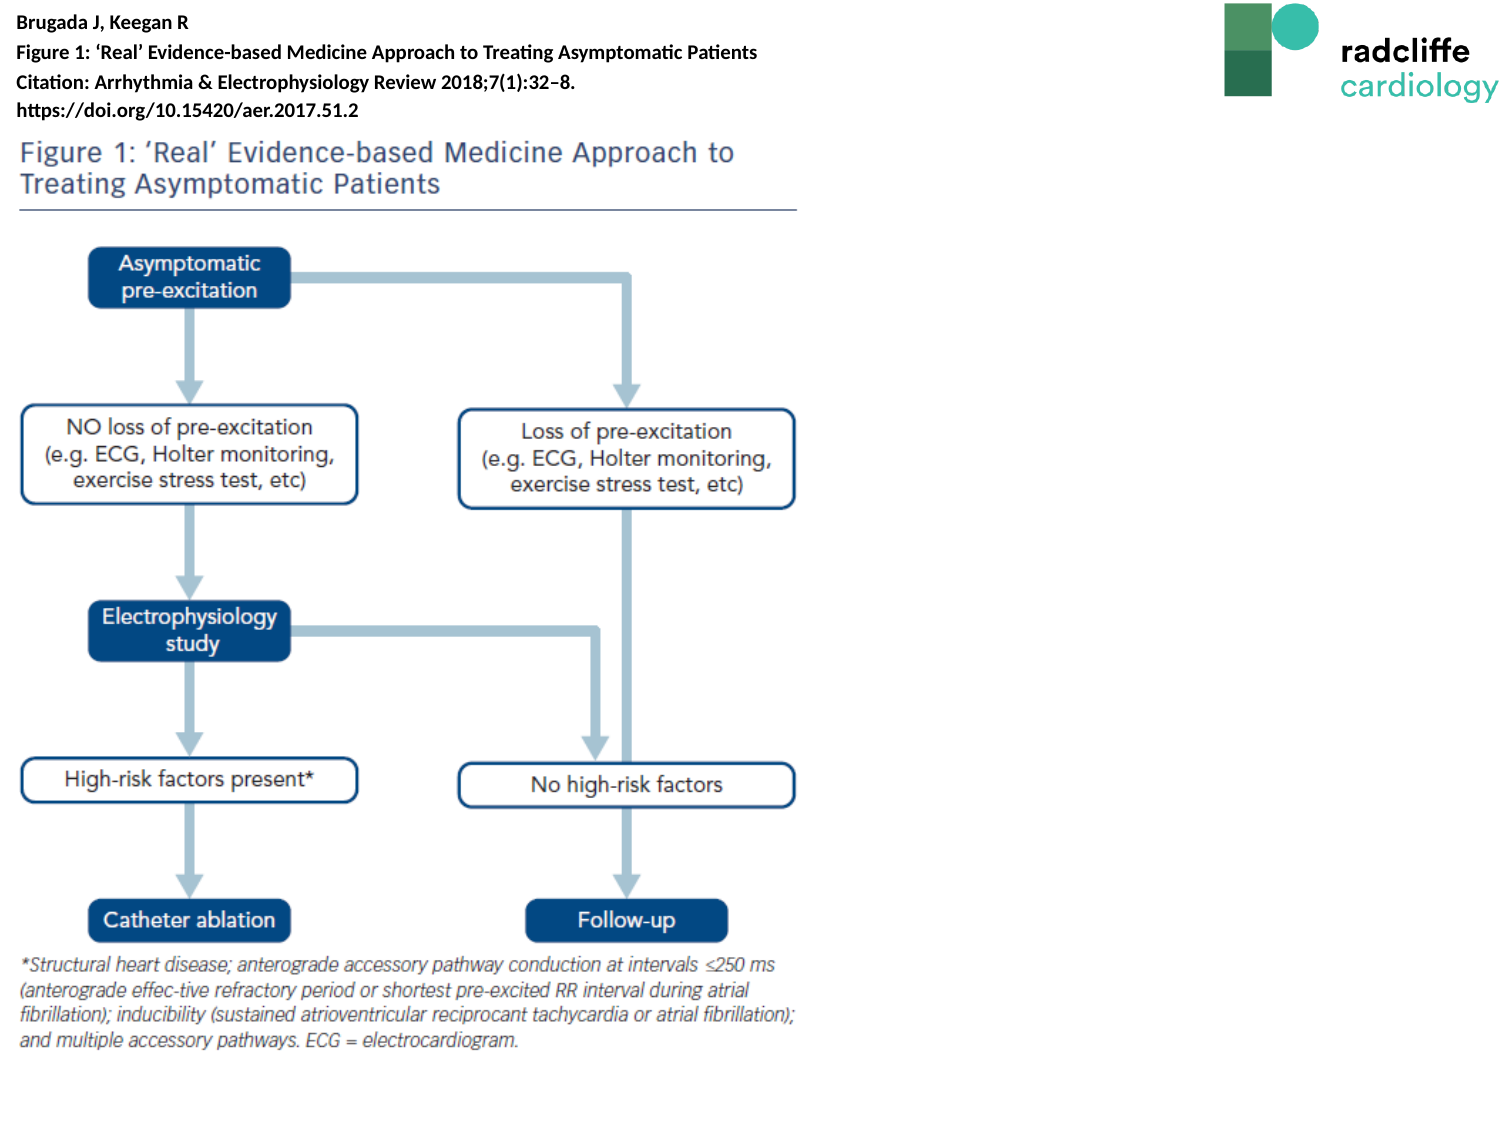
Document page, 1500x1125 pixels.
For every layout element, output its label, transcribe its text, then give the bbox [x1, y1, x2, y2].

text_box https://doi.org/10.15420/aer.2017.51.2 [1, 89, 1500, 129]
picture [1, 124, 810, 1063]
text_box Citation: Arrhythmia & Electrophysiology Review 2018;7(1):32–8. [1, 60, 1224, 89]
text_box Brugada J, Keegan R [1, 1, 939, 31]
picture [1224, 1, 1499, 104]
text_box Figure 1: ‘Real’ Evidence-based Medicine Approach to Treating Asymptomatic Patients [1, 31, 1224, 60]
